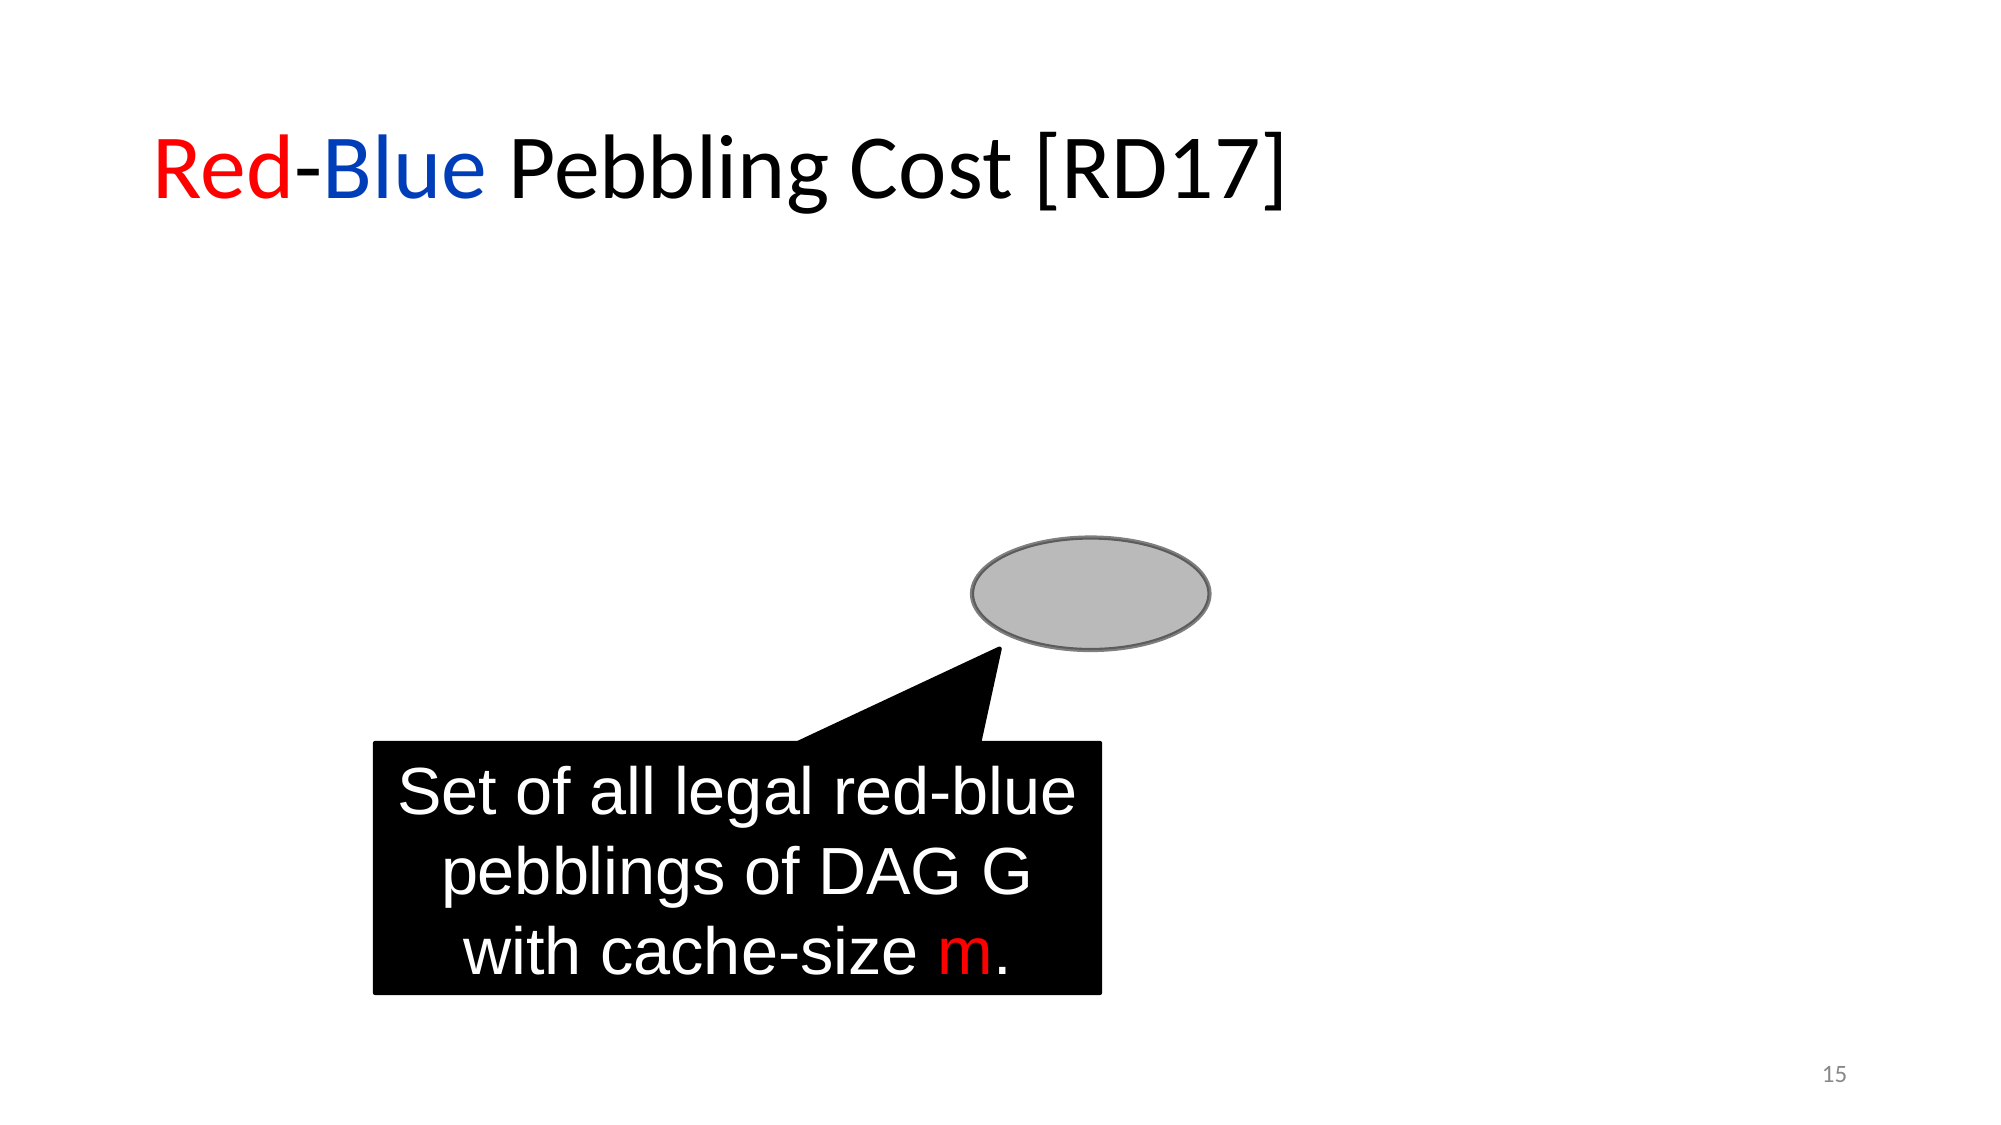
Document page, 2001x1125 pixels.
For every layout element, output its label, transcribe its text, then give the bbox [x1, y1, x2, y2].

text_box Set of all legal red-blue pebblings of DAG G with cache-size m. [372, 646, 1103, 996]
text_box [969, 535, 1212, 653]
slide_number 15 [1412, 1042, 1863, 1103]
title Red-Blue Pebbling Cost [RD17] [137, 59, 1863, 278]
